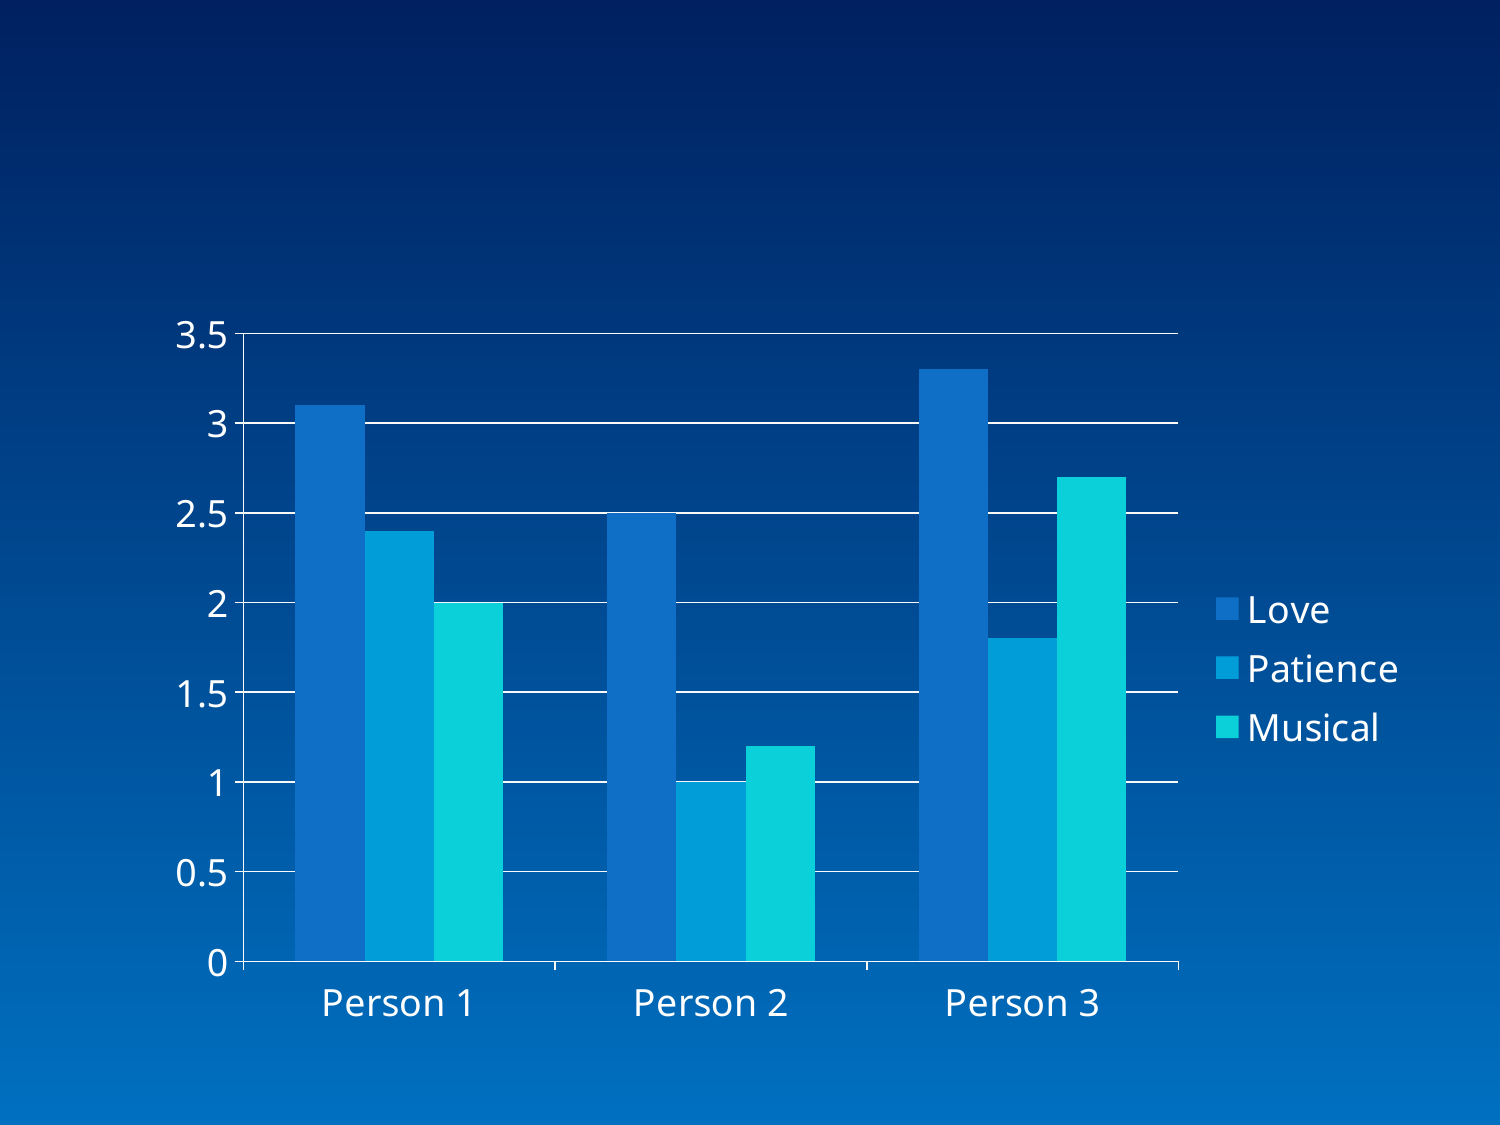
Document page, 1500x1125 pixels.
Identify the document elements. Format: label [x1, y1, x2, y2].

chart [149, 292, 1426, 1043]
